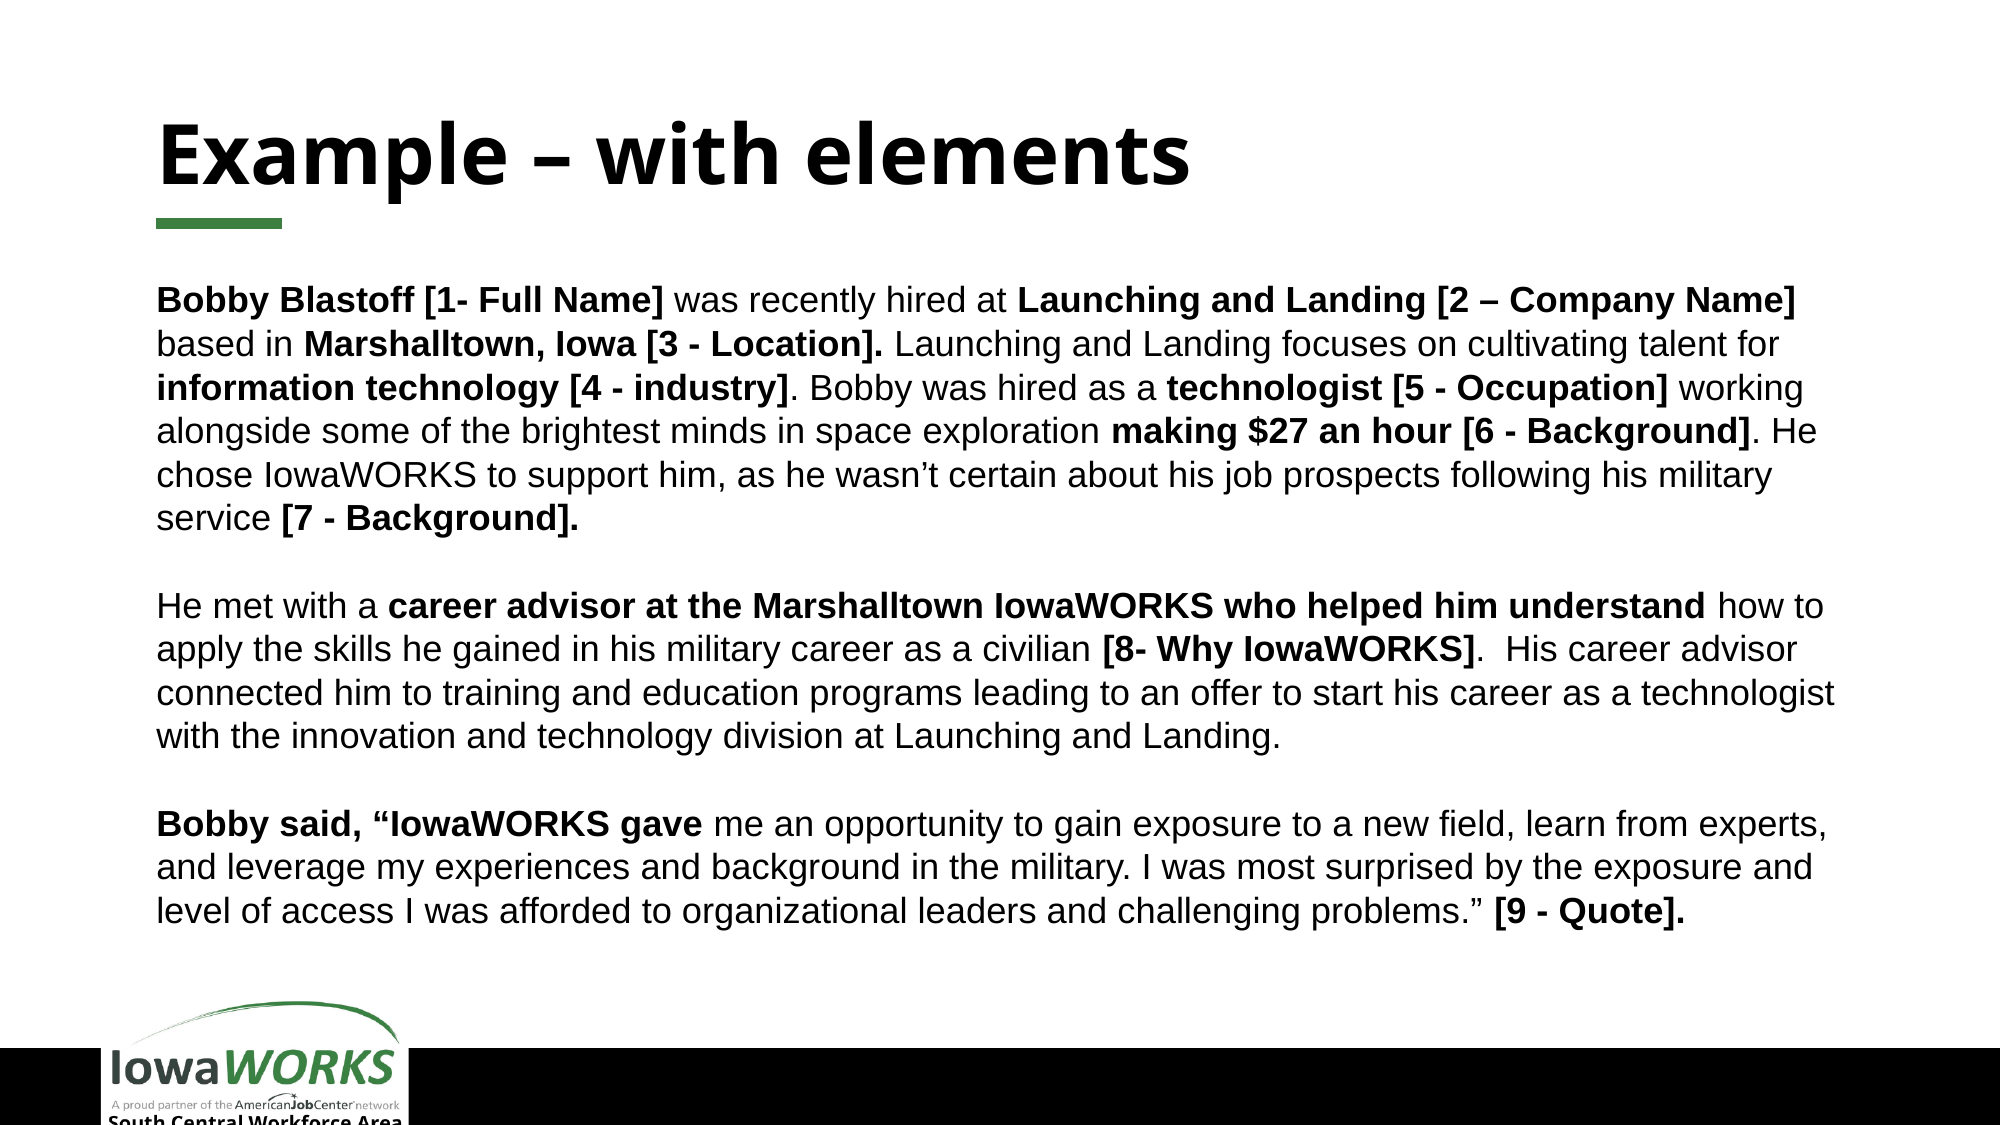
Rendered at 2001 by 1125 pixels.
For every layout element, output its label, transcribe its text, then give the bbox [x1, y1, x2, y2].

title Example – with elements [156, 86, 1844, 229]
list Bobby Blastoff [1- Full Name] was recently hired at Launching and Landing [2 – Company Name] based in Marshalltown, Iowa [3 - Location]. Launching and Landing focuses on cultivating talent for information technology [4 - industry]. Bobby was hired as a technologist [5 - Occupation] working alongside some of the brightest minds in space exploration making $27 an hour [6 - Background]. He chose IowaWORKS to support him, as he wasn’t certain about his job prospects following his military service [7 - Background]. He met with a career advisor at the Marshalltown IowaWORKS who helped him understand how to apply the skills he gained in his military career as a civilian [8- Why IowaWORKS]. His career advisor connected him to training and education programs leading to an offer to start his career as a technologist with the innovation and technology division at Launching and Landing. Bobby said, “IowaWORKS gave me an opportunity to gain exposure to a new field, learn from experts, and leverage my experiences and background in the military. I was most surprised by the exposure and level of access I was afforded to organizational leaders and challenging problems.” [9 - Quote]. [156, 276, 1838, 975]
picture [100, 989, 409, 1125]
